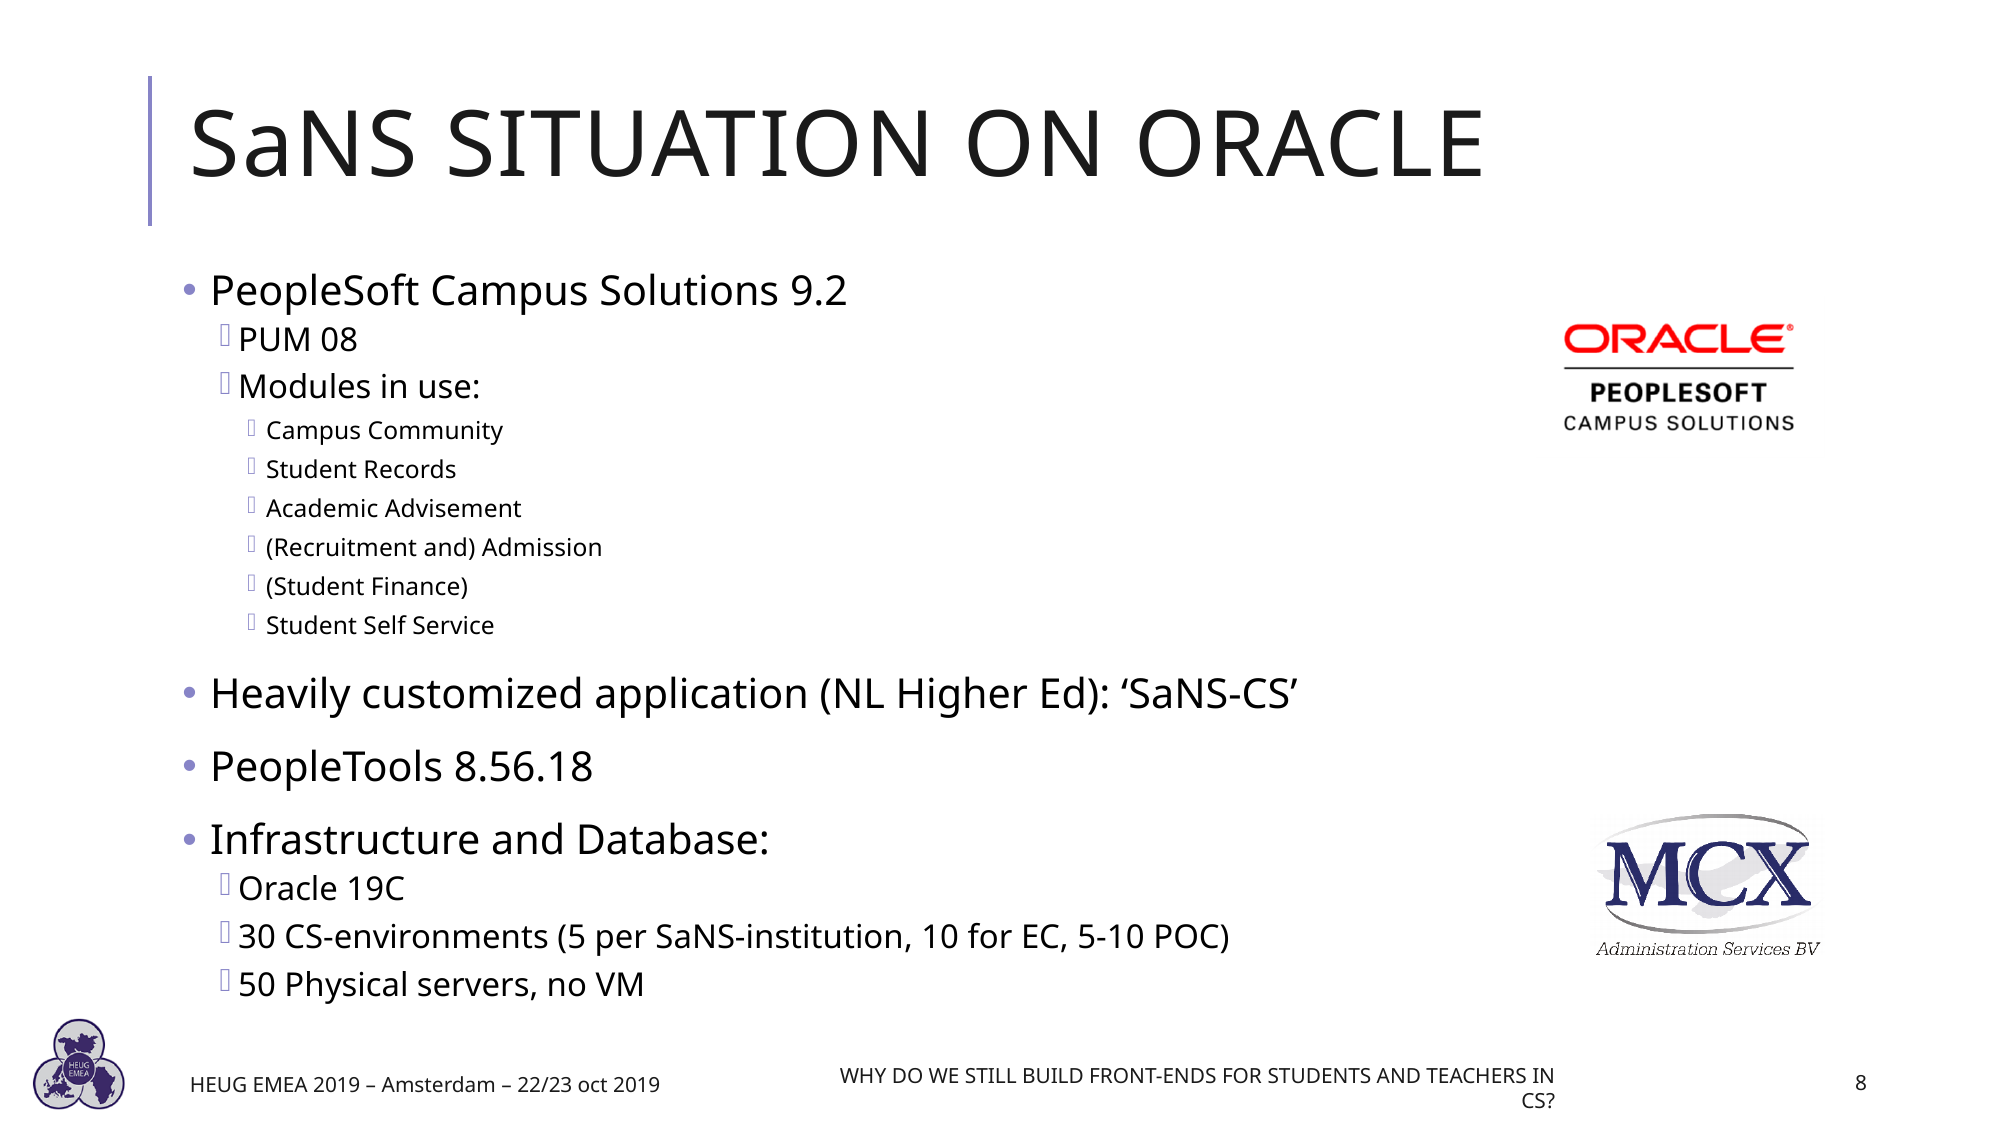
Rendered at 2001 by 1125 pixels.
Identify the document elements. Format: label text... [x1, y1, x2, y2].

picture [1535, 295, 1826, 458]
list PeopleSoft Campus Solutions 9.2 PUM 08 Modules in use: Campus Community Student Records Academic Advisement (Recruitment and) Admission (Student Finance) Student Self Service Heavily customized application (NL Higher Ed): ‘SaNS-CS’ PeopleTools 8.56.18 Infrastructure and Database: Oracle 19C 30 CS-environments (5 per SaNS-institution, 10 for EC, 5-10 POC) 50 Physical servers, no VM [174, 262, 1825, 1013]
picture [1589, 813, 1826, 955]
footer Why do we still build front-ends for students and teachers in CS? [819, 1065, 1570, 1110]
picture [32, 1017, 125, 1111]
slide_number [174, 1061, 763, 1107]
title SaNS Situation on Oracle [174, 75, 1825, 225]
slide_number 8 [1840, 1061, 1938, 1107]
